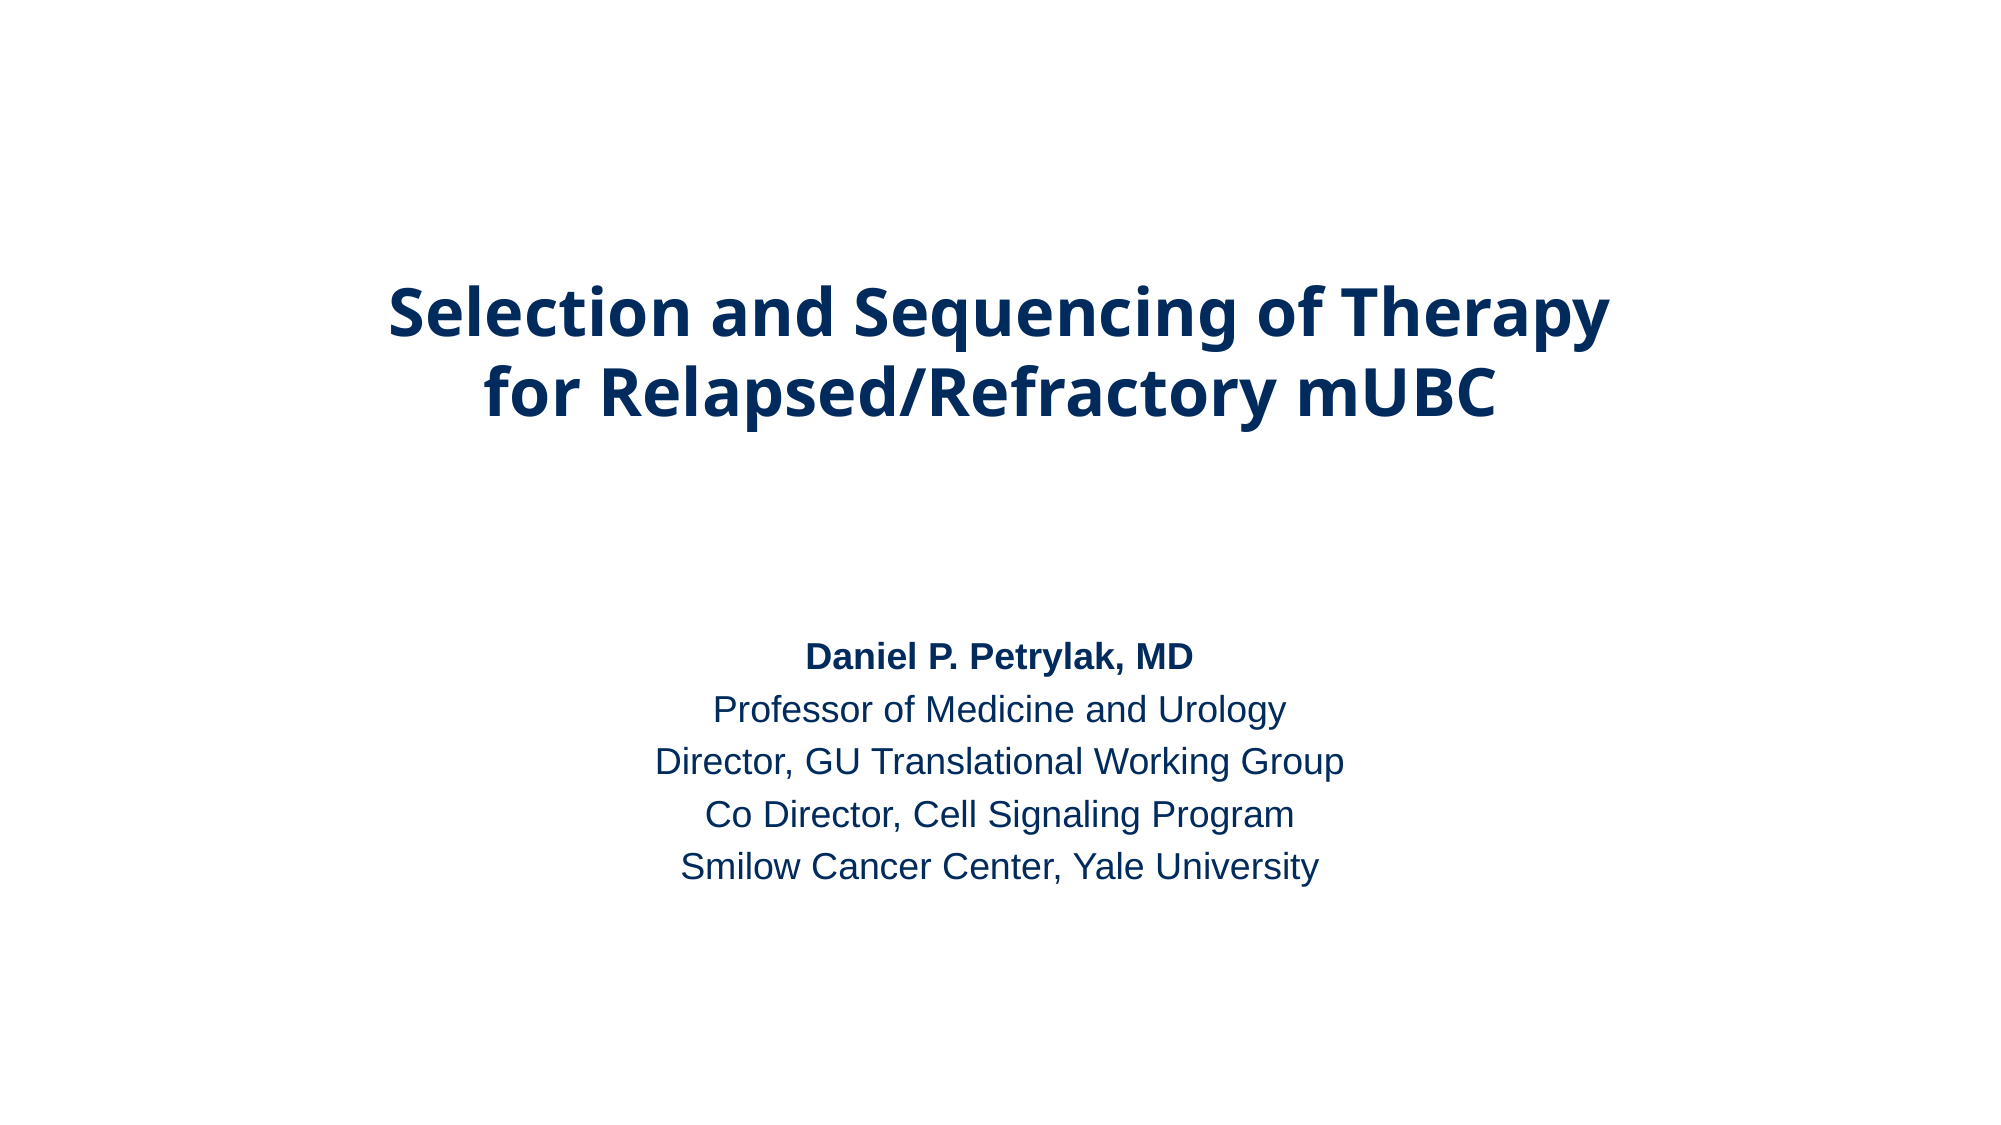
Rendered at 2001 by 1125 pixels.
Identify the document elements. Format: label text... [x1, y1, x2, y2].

subtitle Daniel P. Petrylak, MD Professor of Medicine and Urology Director, GU Translational Working Group Co Director, Cell Signaling Program Smilow Cancer Center, Yale University [606, 624, 1394, 841]
title Selection and Sequencing of Therapy for Relapsed/Refractory mUBC [350, 262, 1650, 491]
